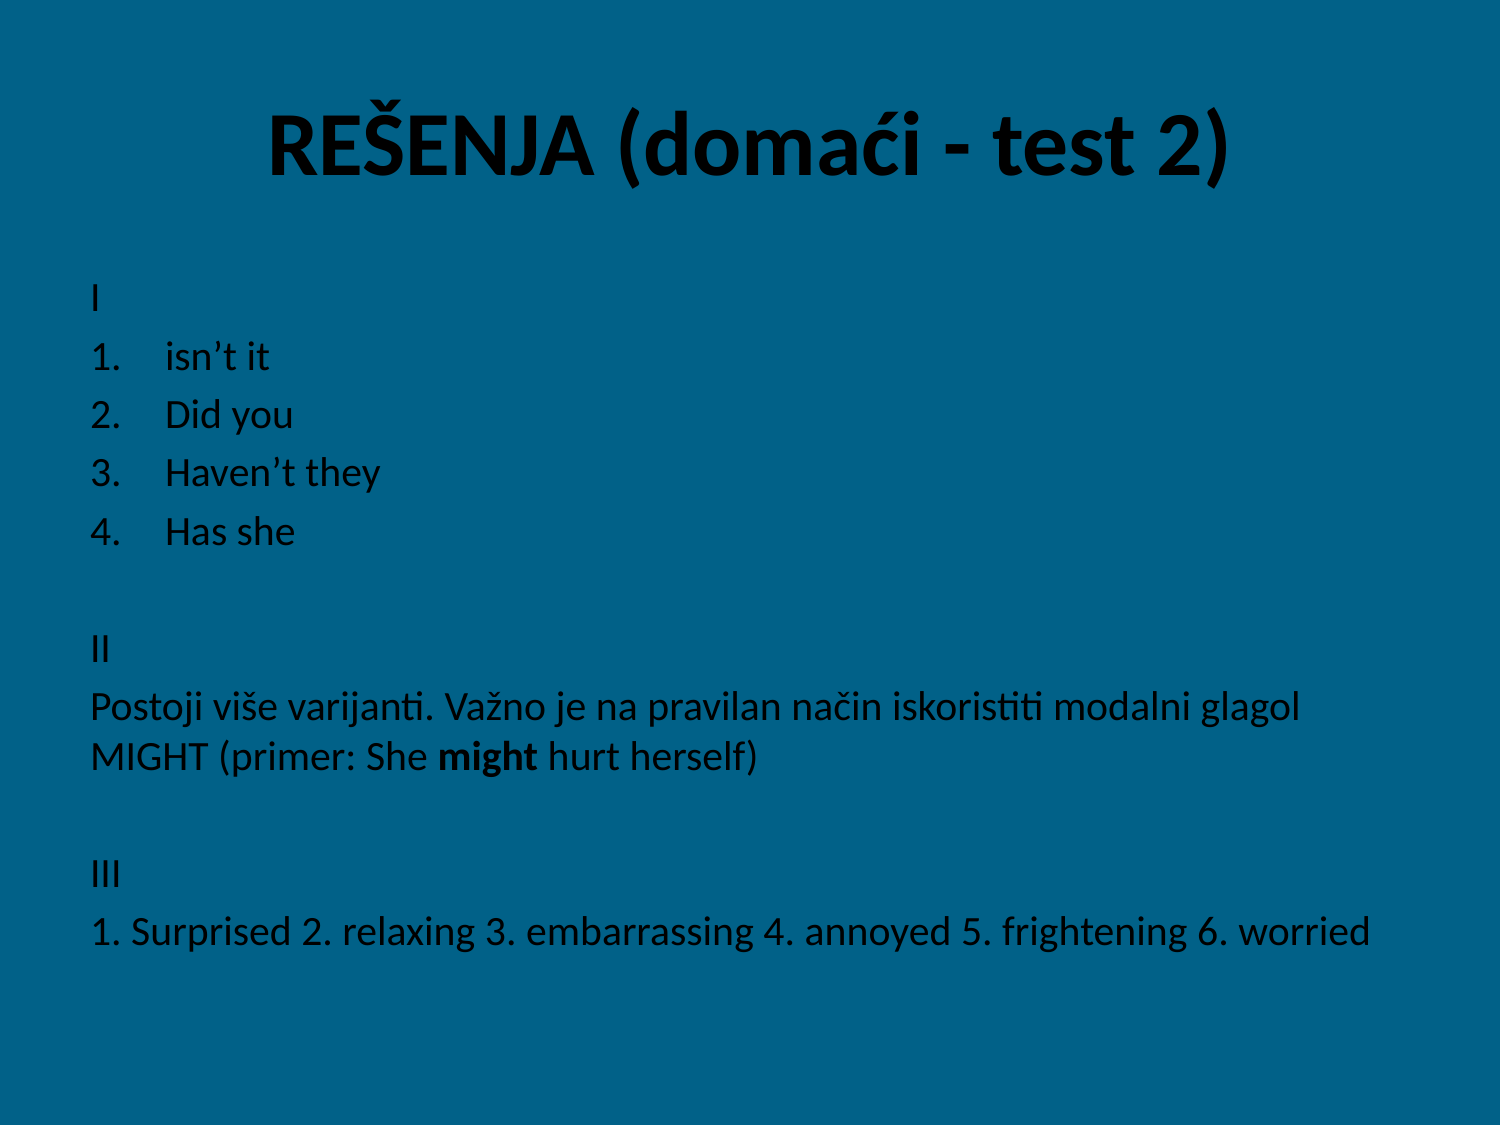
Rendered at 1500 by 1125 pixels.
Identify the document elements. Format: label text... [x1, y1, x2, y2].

title REŠENJA (domaći - test 2) [75, 45, 1425, 233]
list I isn’t it Did you Haven’t they Has she II Postoji više varijanti. Važno je na pravilan način iskoristiti modalni glagol MIGHT (primer: She might hurt herself) III 1. Surprised 2. relaxing 3. embarrassing 4. annoyed 5. frightening 6. worried [75, 262, 1425, 1005]
